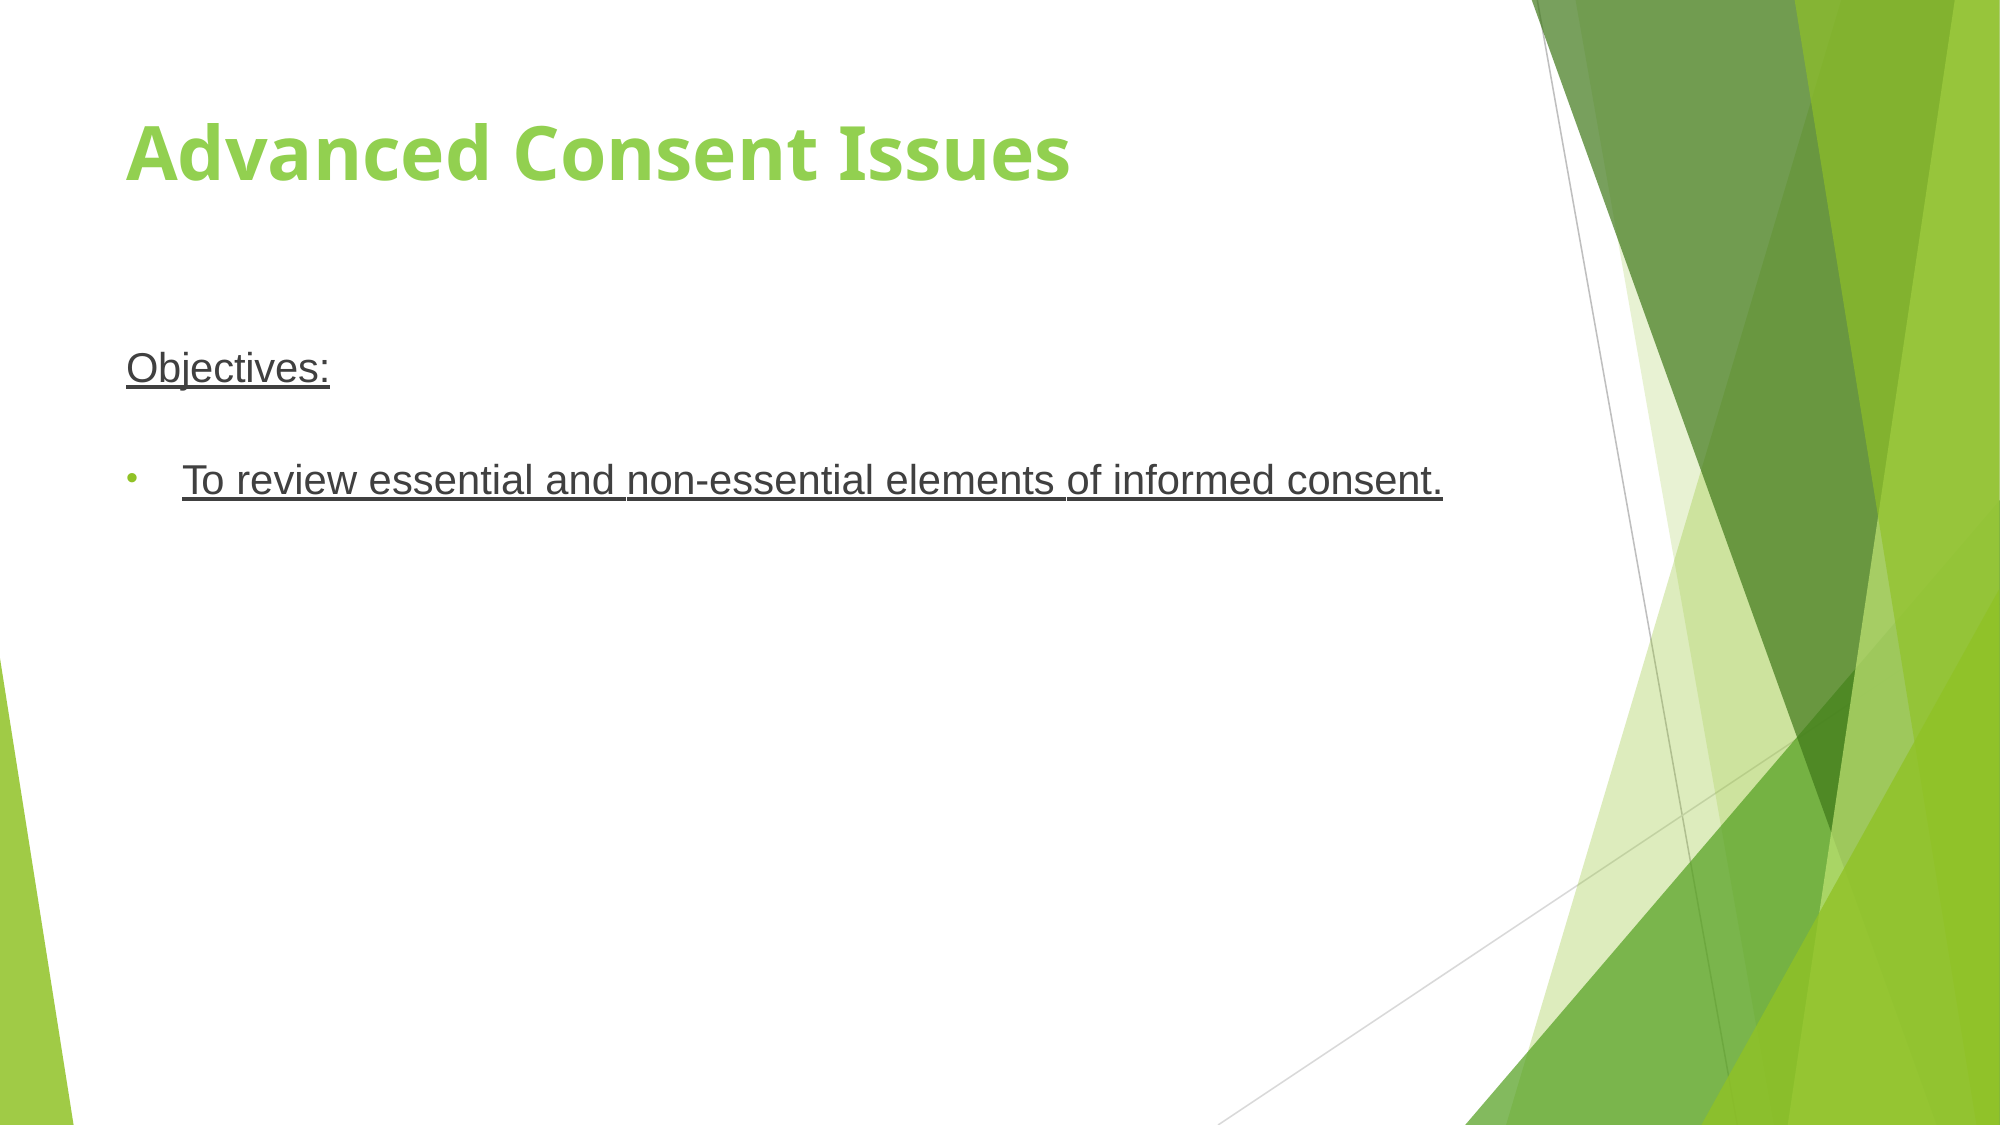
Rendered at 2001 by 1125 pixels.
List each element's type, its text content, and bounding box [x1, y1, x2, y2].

title Advanced Consent Issues [124, 32, 1876, 294]
text_box Objectives: To review essential and non-essential elements of informed consent. [123, 338, 1498, 503]
